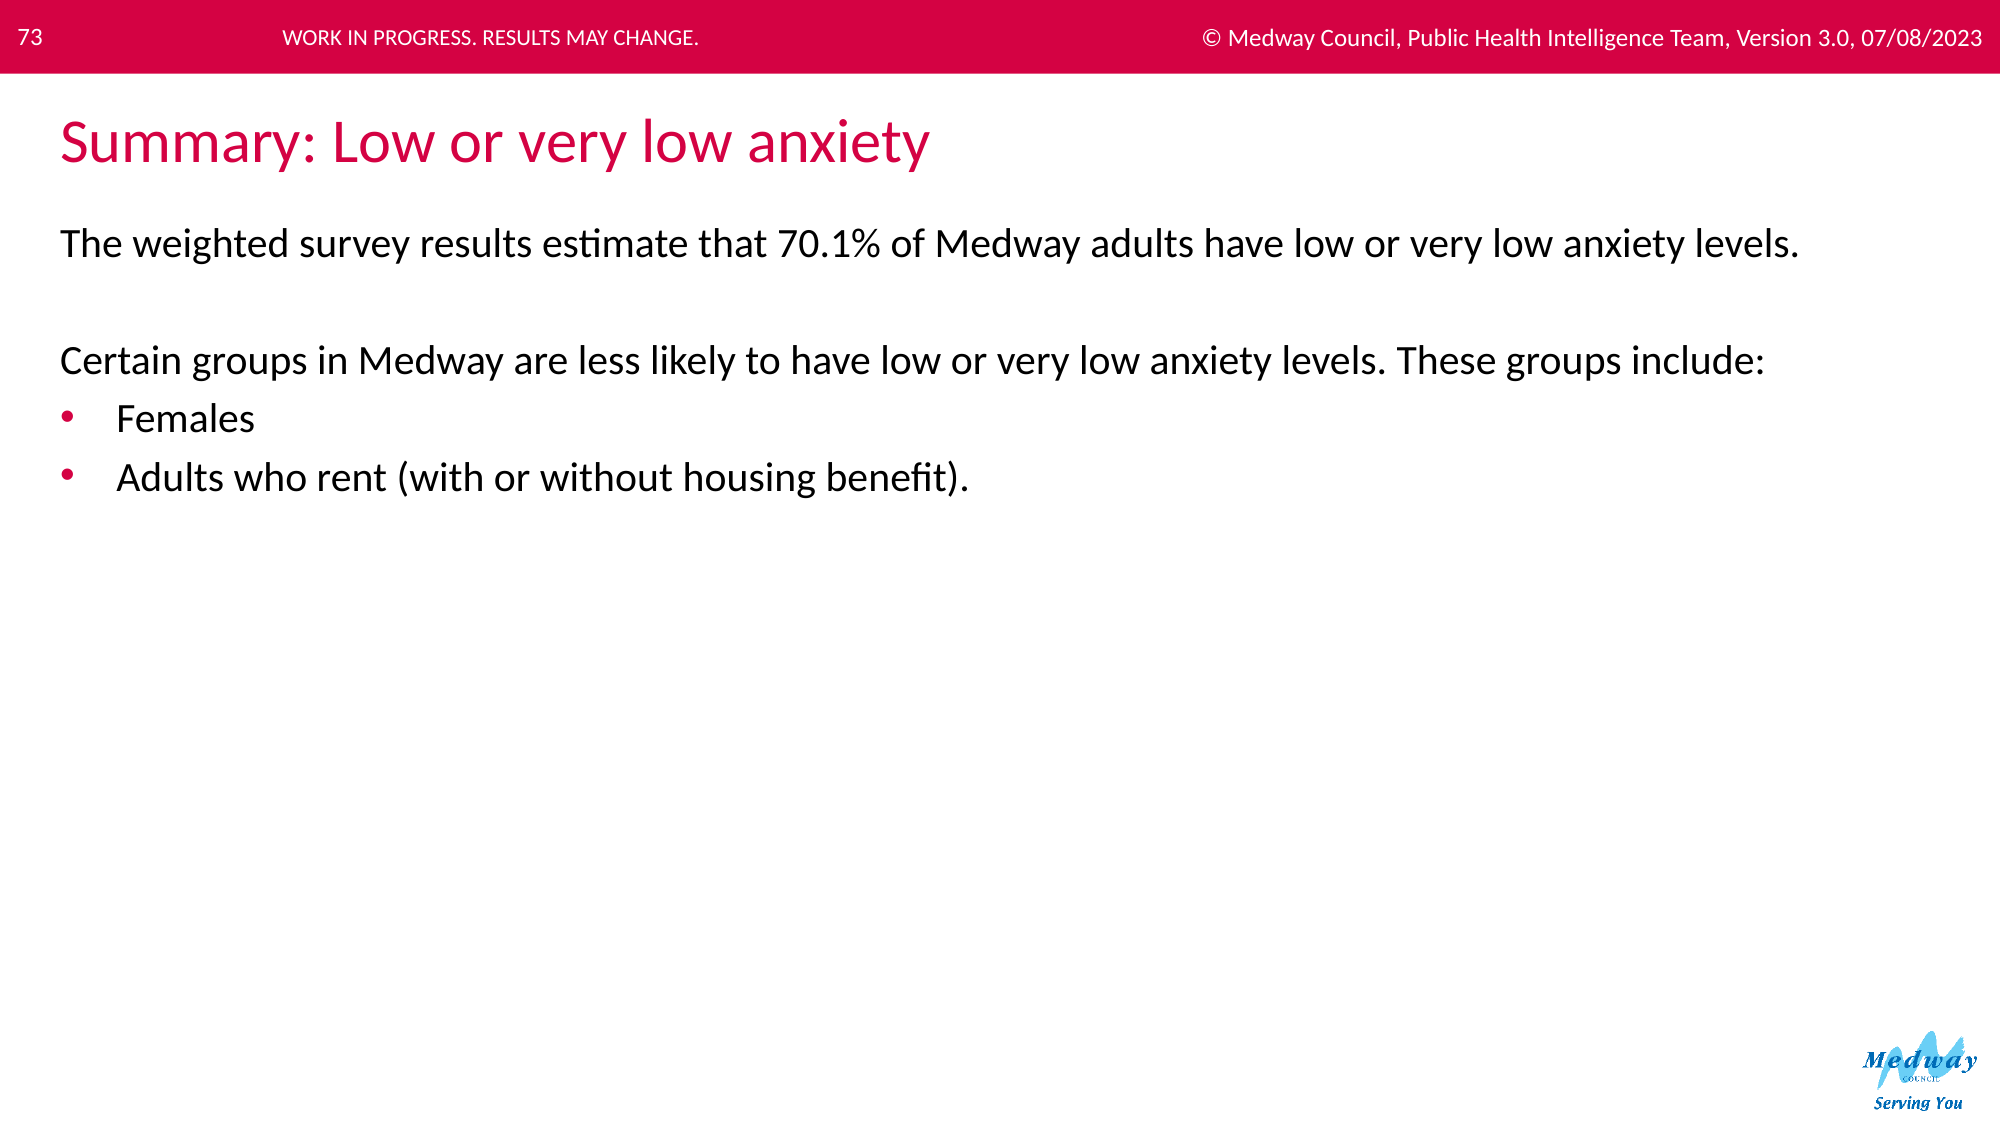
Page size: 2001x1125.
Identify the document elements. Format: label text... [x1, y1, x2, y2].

list © Medway Council, Public Health Intelligence Team, Version 3.0, 07/08/2023 [881, 2, 2000, 72]
title Summary: Low or very low anxiety [45, 83, 1955, 191]
slide_number 73 [2, 5, 239, 66]
picture [1862, 1031, 1977, 1111]
list The weighted survey results estimate that 70.1% of Medway adults have low or very low anxiety levels. Certain groups in Medway are less likely to have low or very low anxiety levels. These groups include: Females Adults who rent (with or without housing benefit). [45, 208, 1955, 1024]
